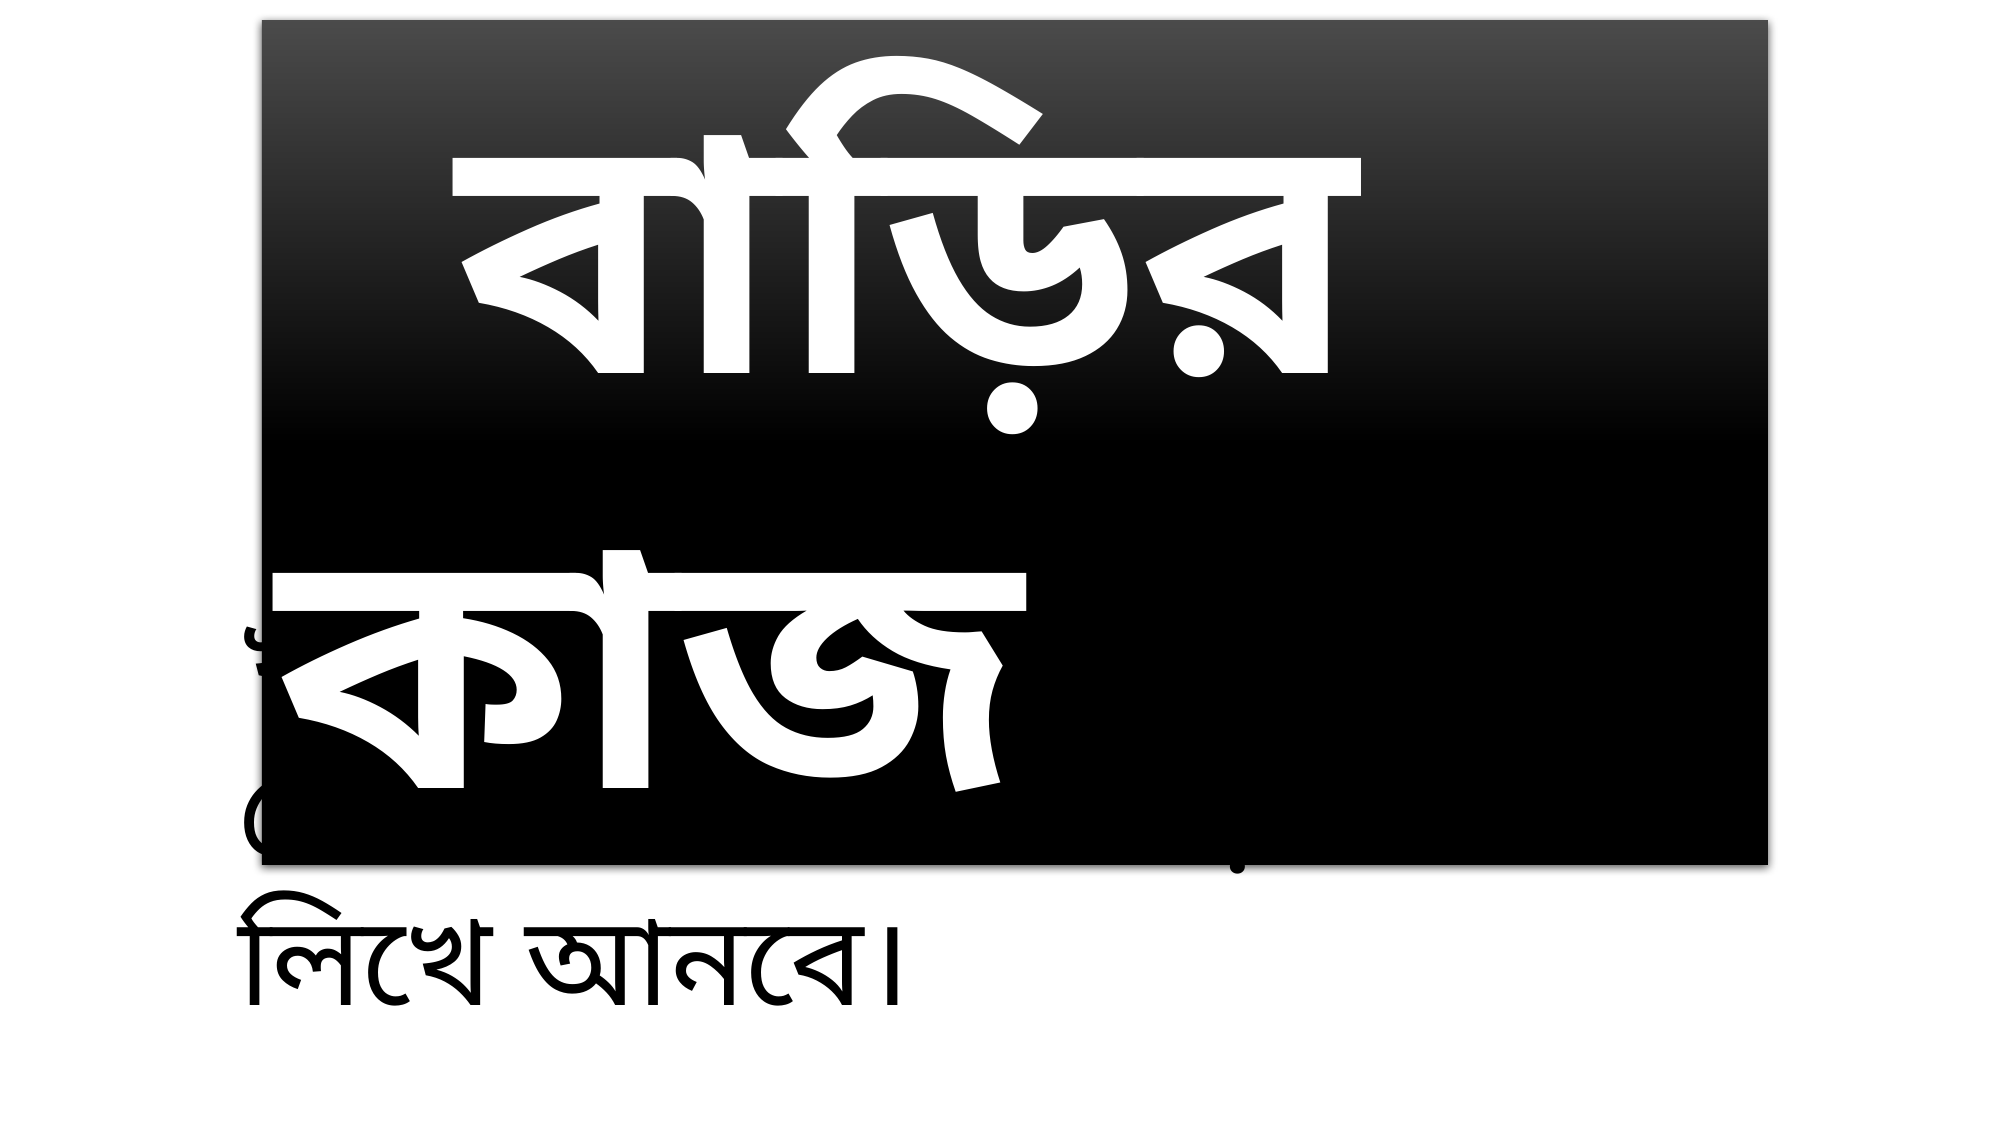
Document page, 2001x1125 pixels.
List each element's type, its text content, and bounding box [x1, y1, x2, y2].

text_box খন্দক যুদ্ধের ফলাফল ও তোমার মতামত বাড়ি থেকে লিখে আনবে। [223, 573, 1678, 1038]
text_box বাড়ির কাজ [261, 20, 1768, 865]
